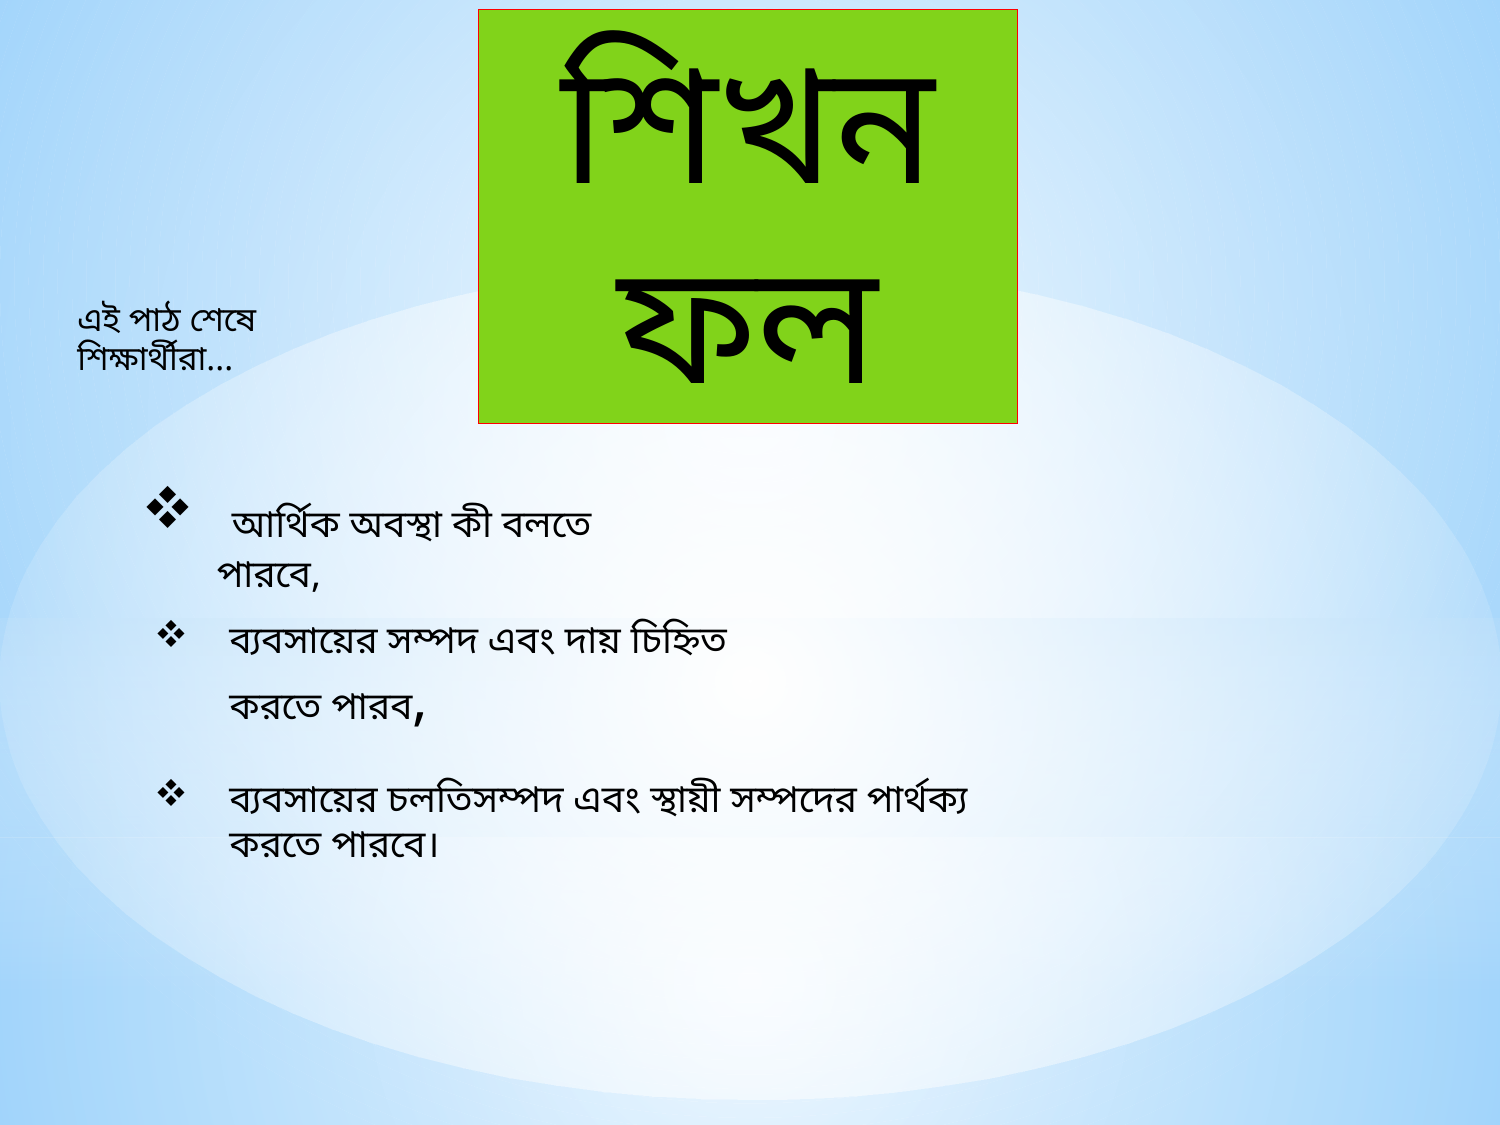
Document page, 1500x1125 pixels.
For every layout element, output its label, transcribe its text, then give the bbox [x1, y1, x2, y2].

text_box এই পাঠ শেষে শিক্ষার্থীরা... [0, 290, 400, 453]
text_box শিখনফল [478, 9, 1018, 424]
text_box ব্যবসায়ের সম্পদ এবং দায় চিহ্নিত করতে পারব, [139, 608, 825, 739]
text_box ব্যবসায়ের চলতিসম্পদ এবং স্থায়ী সম্পদের পার্থক্য করতে পারবে। [139, 767, 1063, 873]
text_box আর্থিক অবস্থা কী বলতে পারবে, [126, 472, 700, 602]
